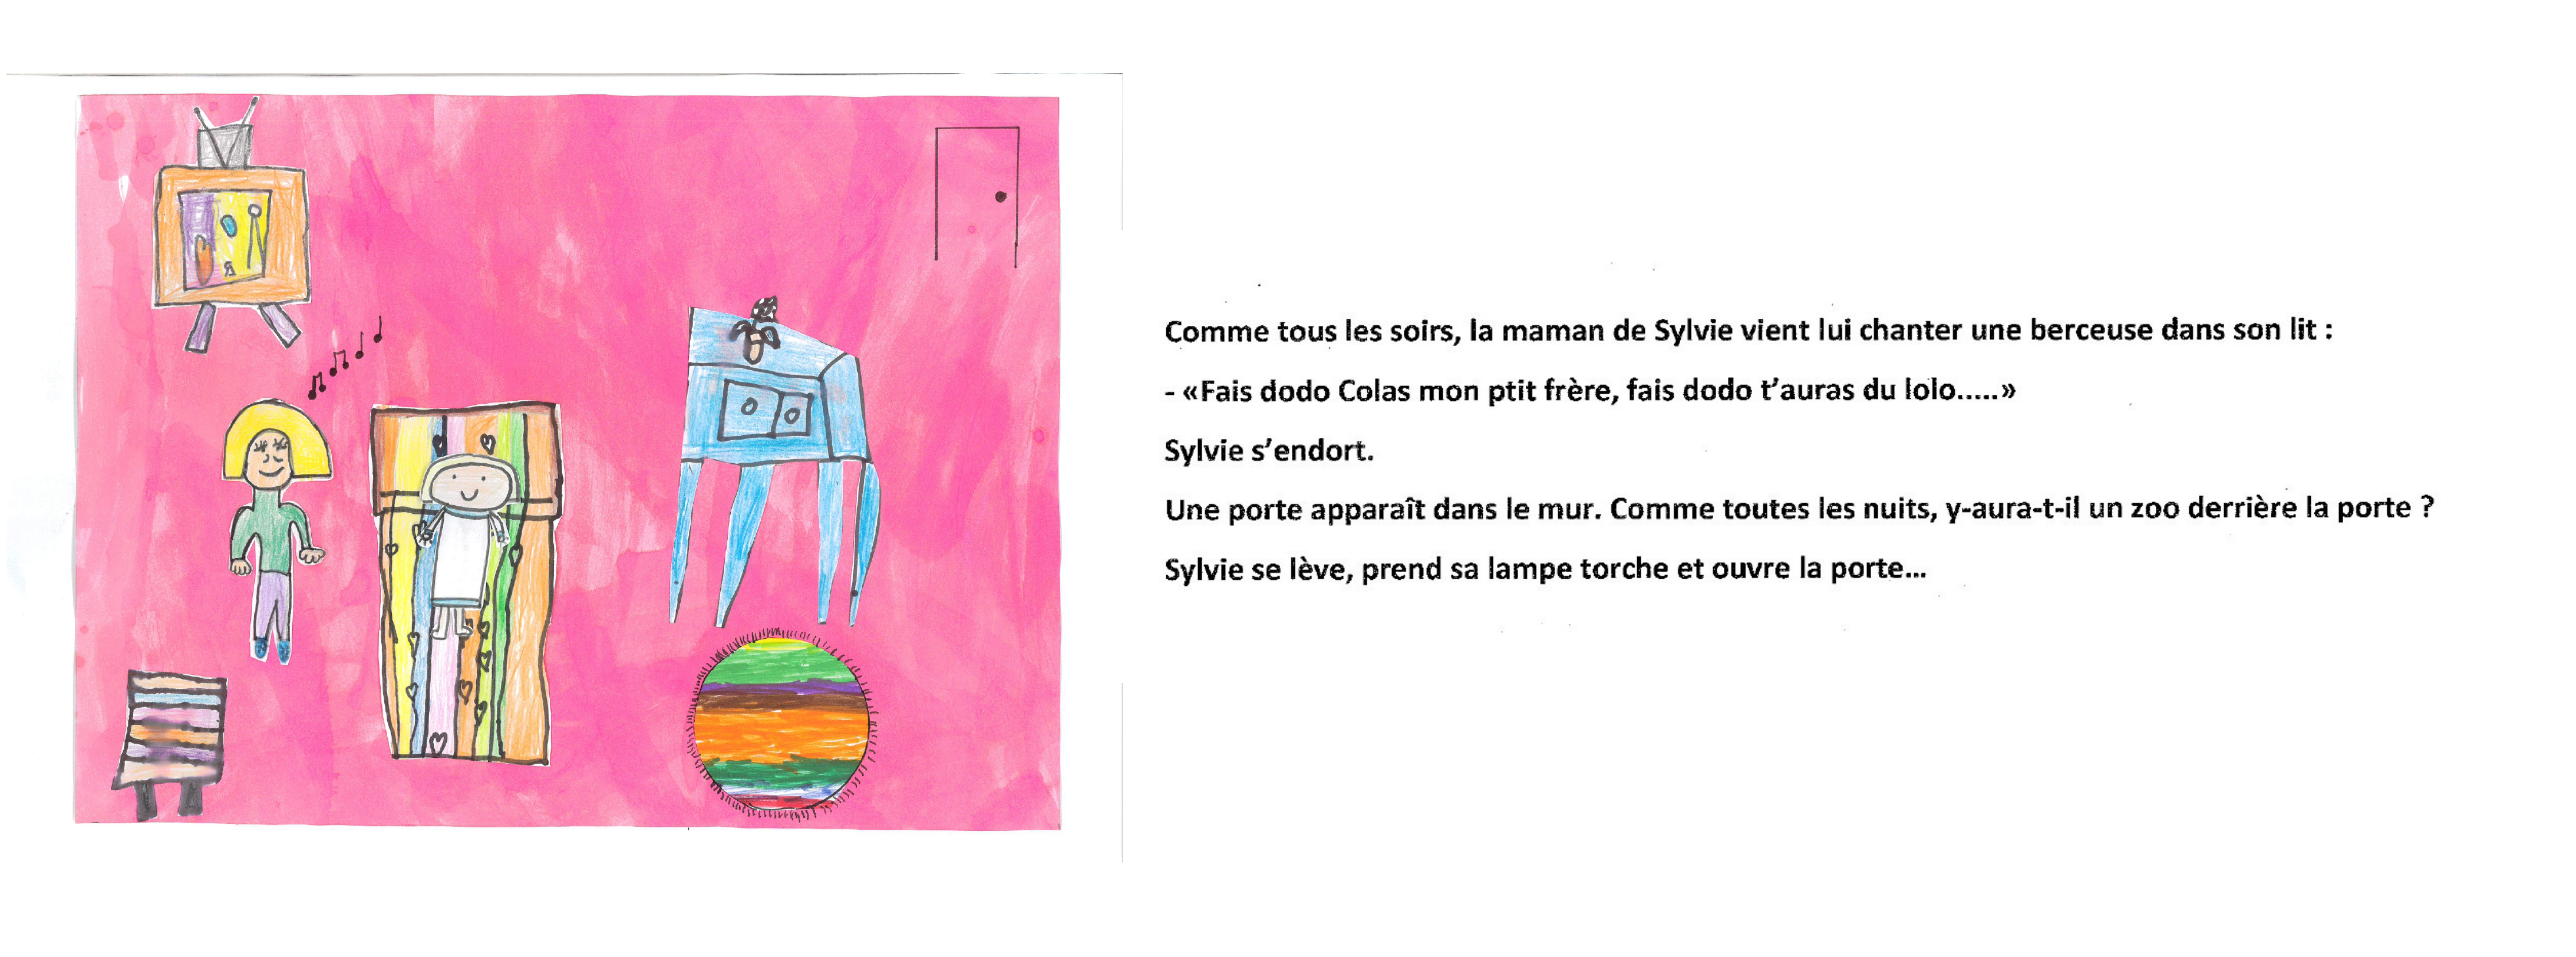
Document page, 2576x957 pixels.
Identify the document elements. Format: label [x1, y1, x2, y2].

list [1110, 230, 2516, 683]
list [6, 73, 1123, 862]
